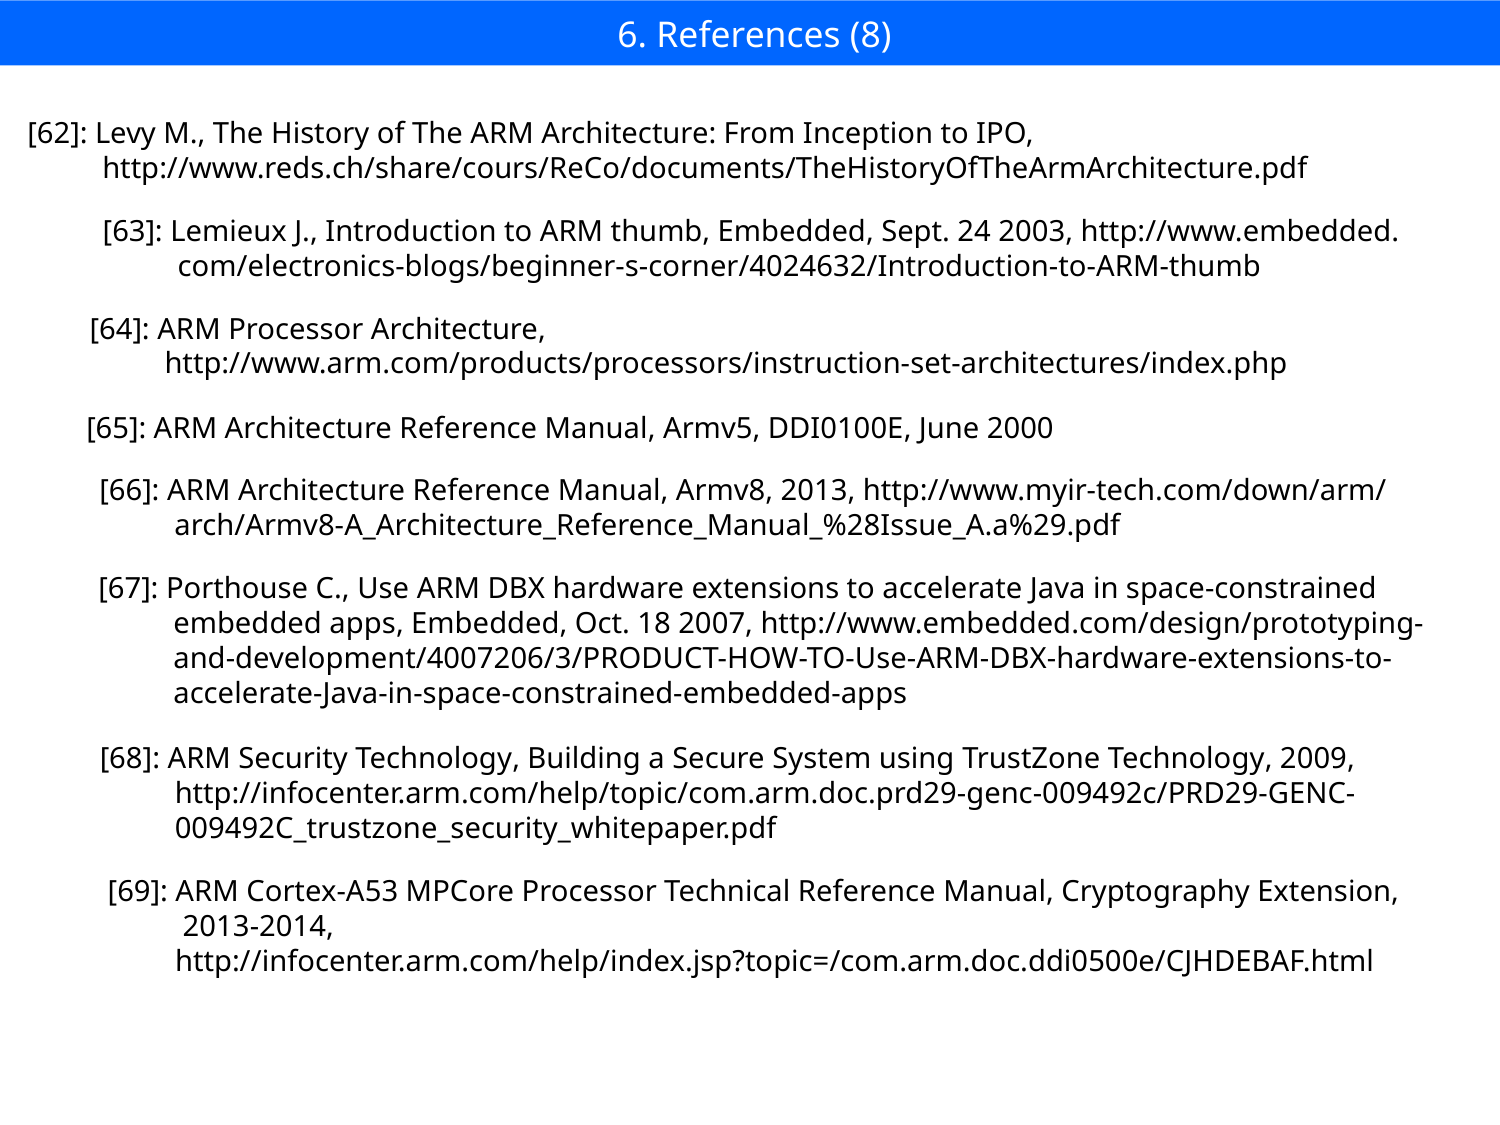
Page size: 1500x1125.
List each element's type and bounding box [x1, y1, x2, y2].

text_box [92, 865, 1415, 985]
text_box [74, 302, 1304, 388]
text_box [84, 731, 1372, 852]
text_box [71, 401, 1069, 452]
text_box [0, 0, 1500, 66]
text_box [87, 205, 1416, 291]
text_box [84, 463, 1403, 549]
text_box [12, 107, 1471, 192]
text_box [83, 562, 1440, 717]
